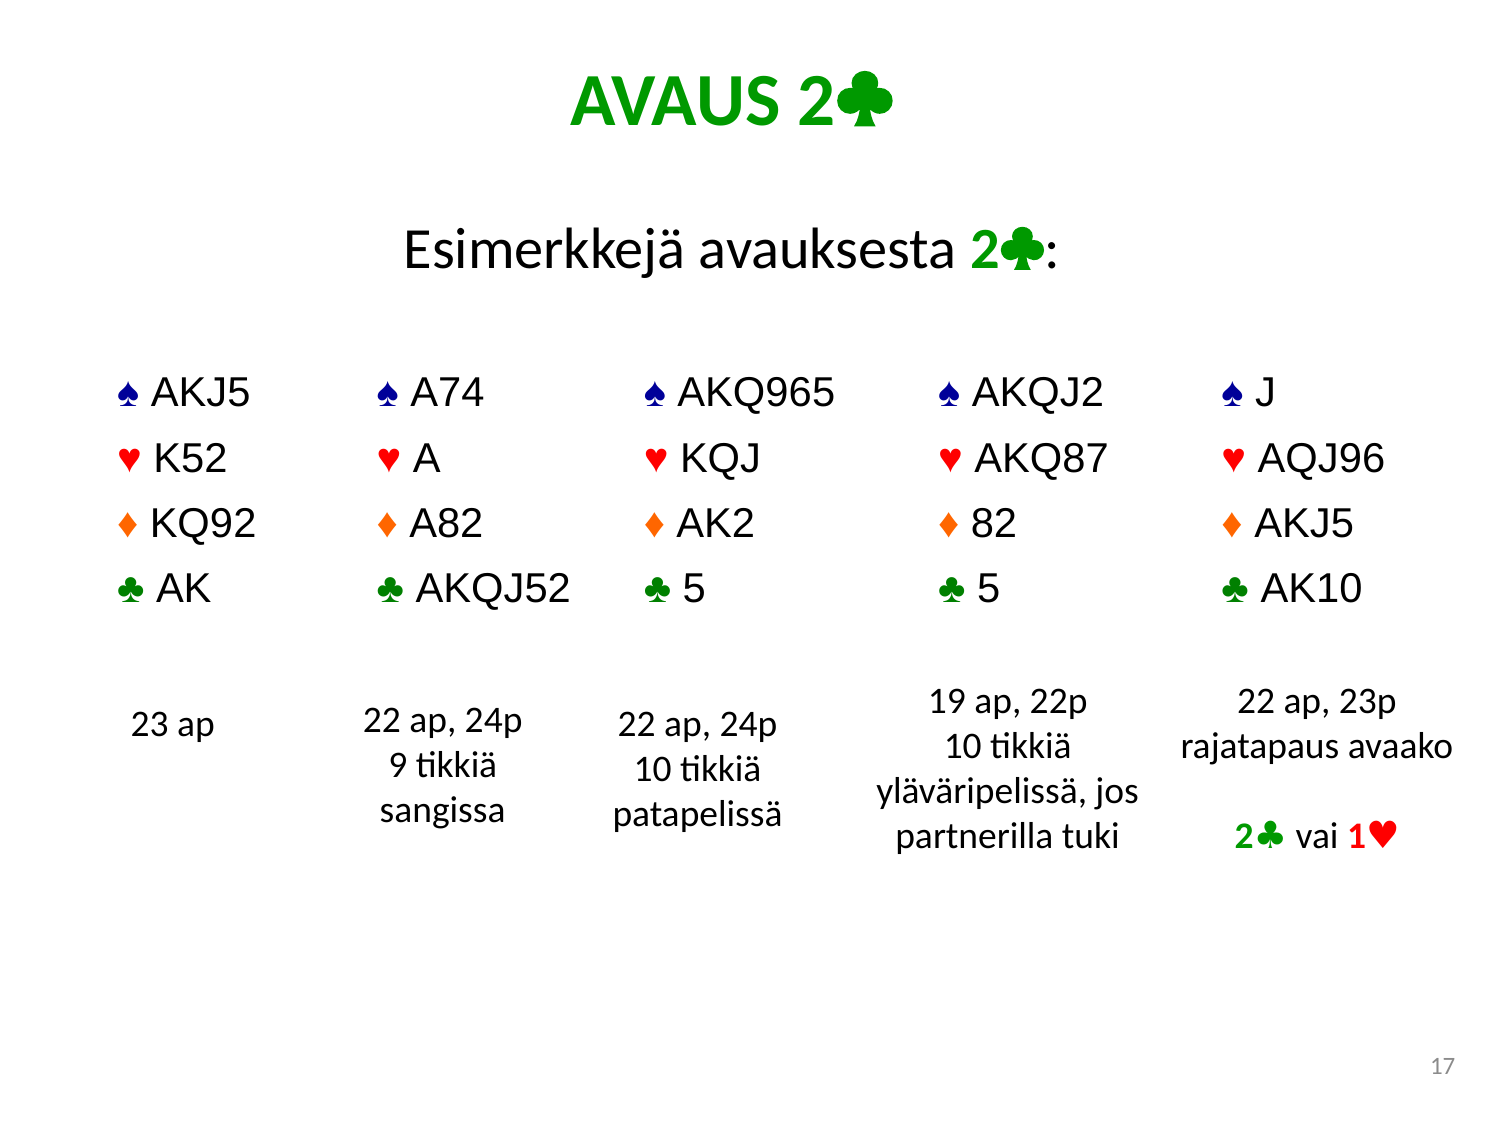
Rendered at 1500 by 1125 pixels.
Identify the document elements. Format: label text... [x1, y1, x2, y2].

table_cell ♦ AKJ5 [1206, 492, 1443, 557]
table_header ♠ J [1206, 362, 1443, 427]
slide_number 17 [1120, 1035, 1471, 1095]
table_cell ♥ A [362, 427, 629, 492]
table_cell ♦ KQ92 [102, 492, 362, 557]
table_cell ♦ A82 [362, 492, 629, 557]
table_cell ♣ 5 [629, 557, 923, 622]
table_cell ♦ 82 [923, 492, 1206, 557]
text_box 22 ap, 24p 9 tikkiä sangissa [336, 687, 550, 838]
table_cell ♣ AKQJ52 [362, 557, 629, 622]
table_header ♠ AKQJ2 [923, 362, 1206, 427]
table_cell ♦ AK2 [629, 492, 923, 557]
table_cell ♣ AK [102, 557, 362, 622]
text_box Esimerkkejä avauksesta 2: [342, 203, 1122, 288]
text_box 19 ap, 22p 10 tikkiä yläväripelissä, jos partnerilla tuki [844, 668, 1163, 864]
table_cell ♥ AKQ87 [923, 427, 1206, 492]
table_cell ♥ K52 [102, 427, 362, 492]
text_box 22 ap, 23p rajatapaus avaako 2♣ vai 1♥ [1163, 668, 1471, 864]
table_cell ♥ KQJ [629, 427, 923, 492]
table_header ♠ A74 [362, 362, 629, 427]
table_cell ♣ AK10 [1206, 557, 1443, 622]
table_header ♠ AKQ965 [629, 362, 923, 427]
text_box 22 ap, 24p 10 tikkiä patapelissä [574, 691, 821, 842]
text_box 23 ap [100, 691, 254, 752]
table_cell ♥ AQJ96 [1206, 427, 1443, 492]
text_box AVAUS 2 [336, 42, 1128, 148]
table_cell ♣ 5 [923, 557, 1206, 622]
table_header ♠ AKJ5 [102, 362, 362, 427]
